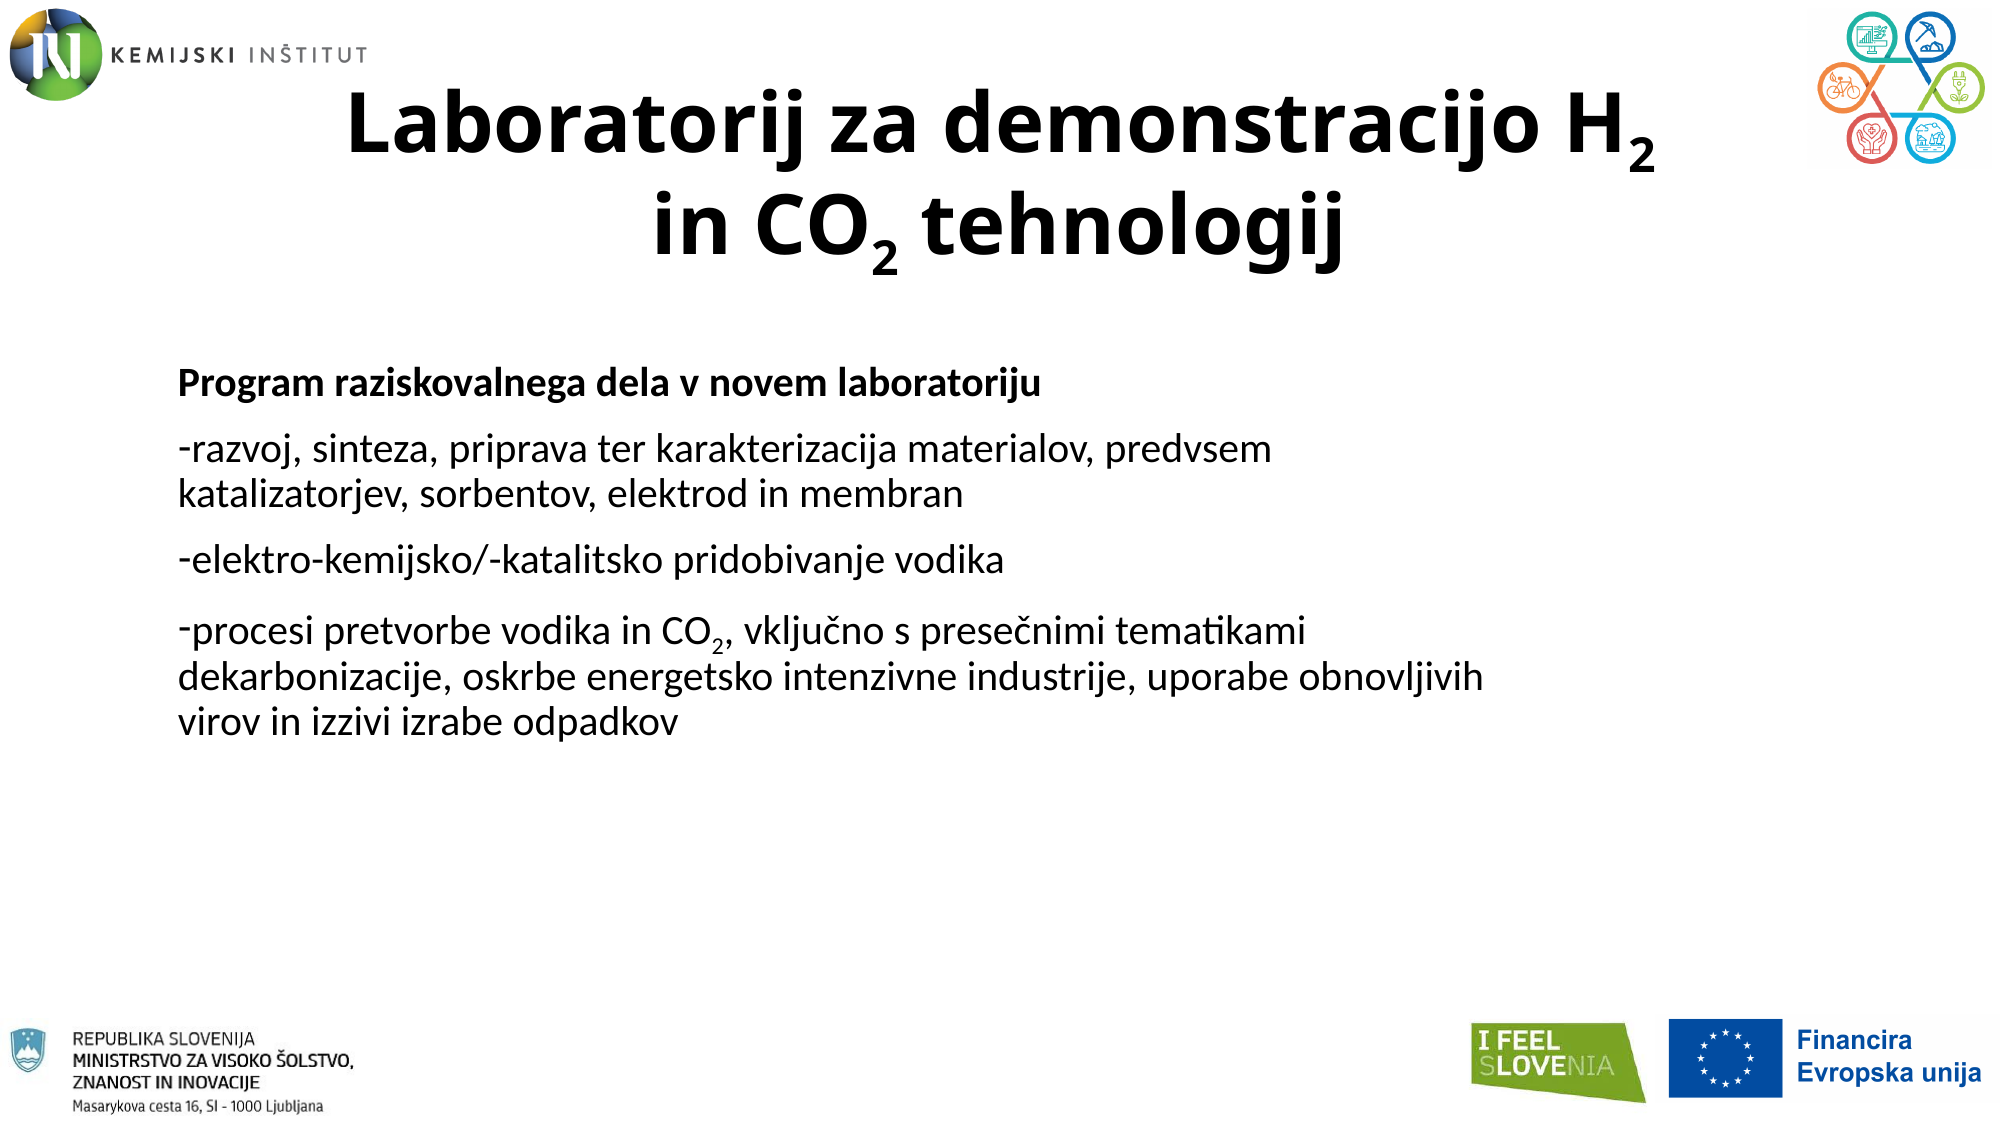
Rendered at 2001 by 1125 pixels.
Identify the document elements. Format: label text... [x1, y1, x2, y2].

text_box Laboratorij za demonstracijo H2 in CO2 tehnologij [324, 163, 1675, 283]
picture [1807, 8, 1992, 169]
picture [1443, 1007, 2000, 1125]
picture [0, 0, 376, 108]
picture [0, 1018, 361, 1122]
text_box Program raziskovalnega dela v novem laboratoriju razvoj, sinteza, priprava ter karakterizacija materialov, predvsem katalizatorjev, sorbentov, elektrod in membran elektro-kemijsko/-katalitsko pridobivanje vodika procesi pretvorbe vodika in CO2, vključno s presečnimi tematikami dekarbonizacije, oskrbe energetsko intenzivne industrije, uporabe obnovljivih virov in izzivi izrabe odpadkov [162, 352, 1513, 914]
